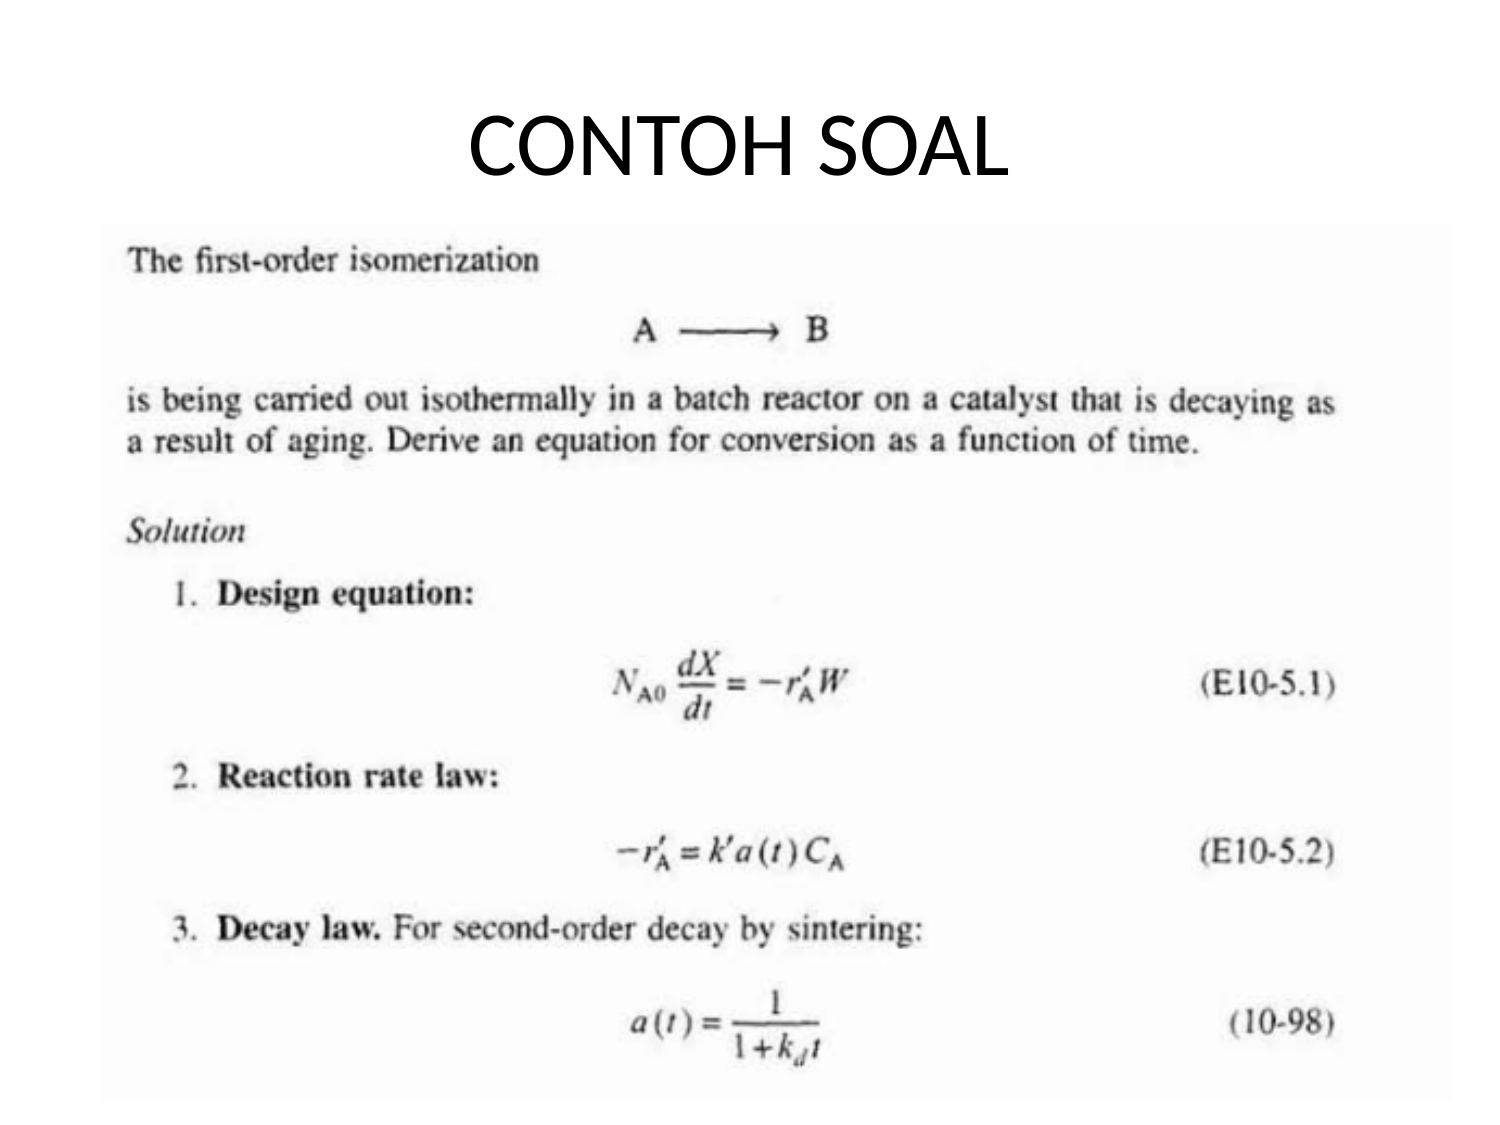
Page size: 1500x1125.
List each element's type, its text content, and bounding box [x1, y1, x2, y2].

title CONTOH SOAL [75, 45, 1425, 233]
picture [101, 223, 1453, 1102]
